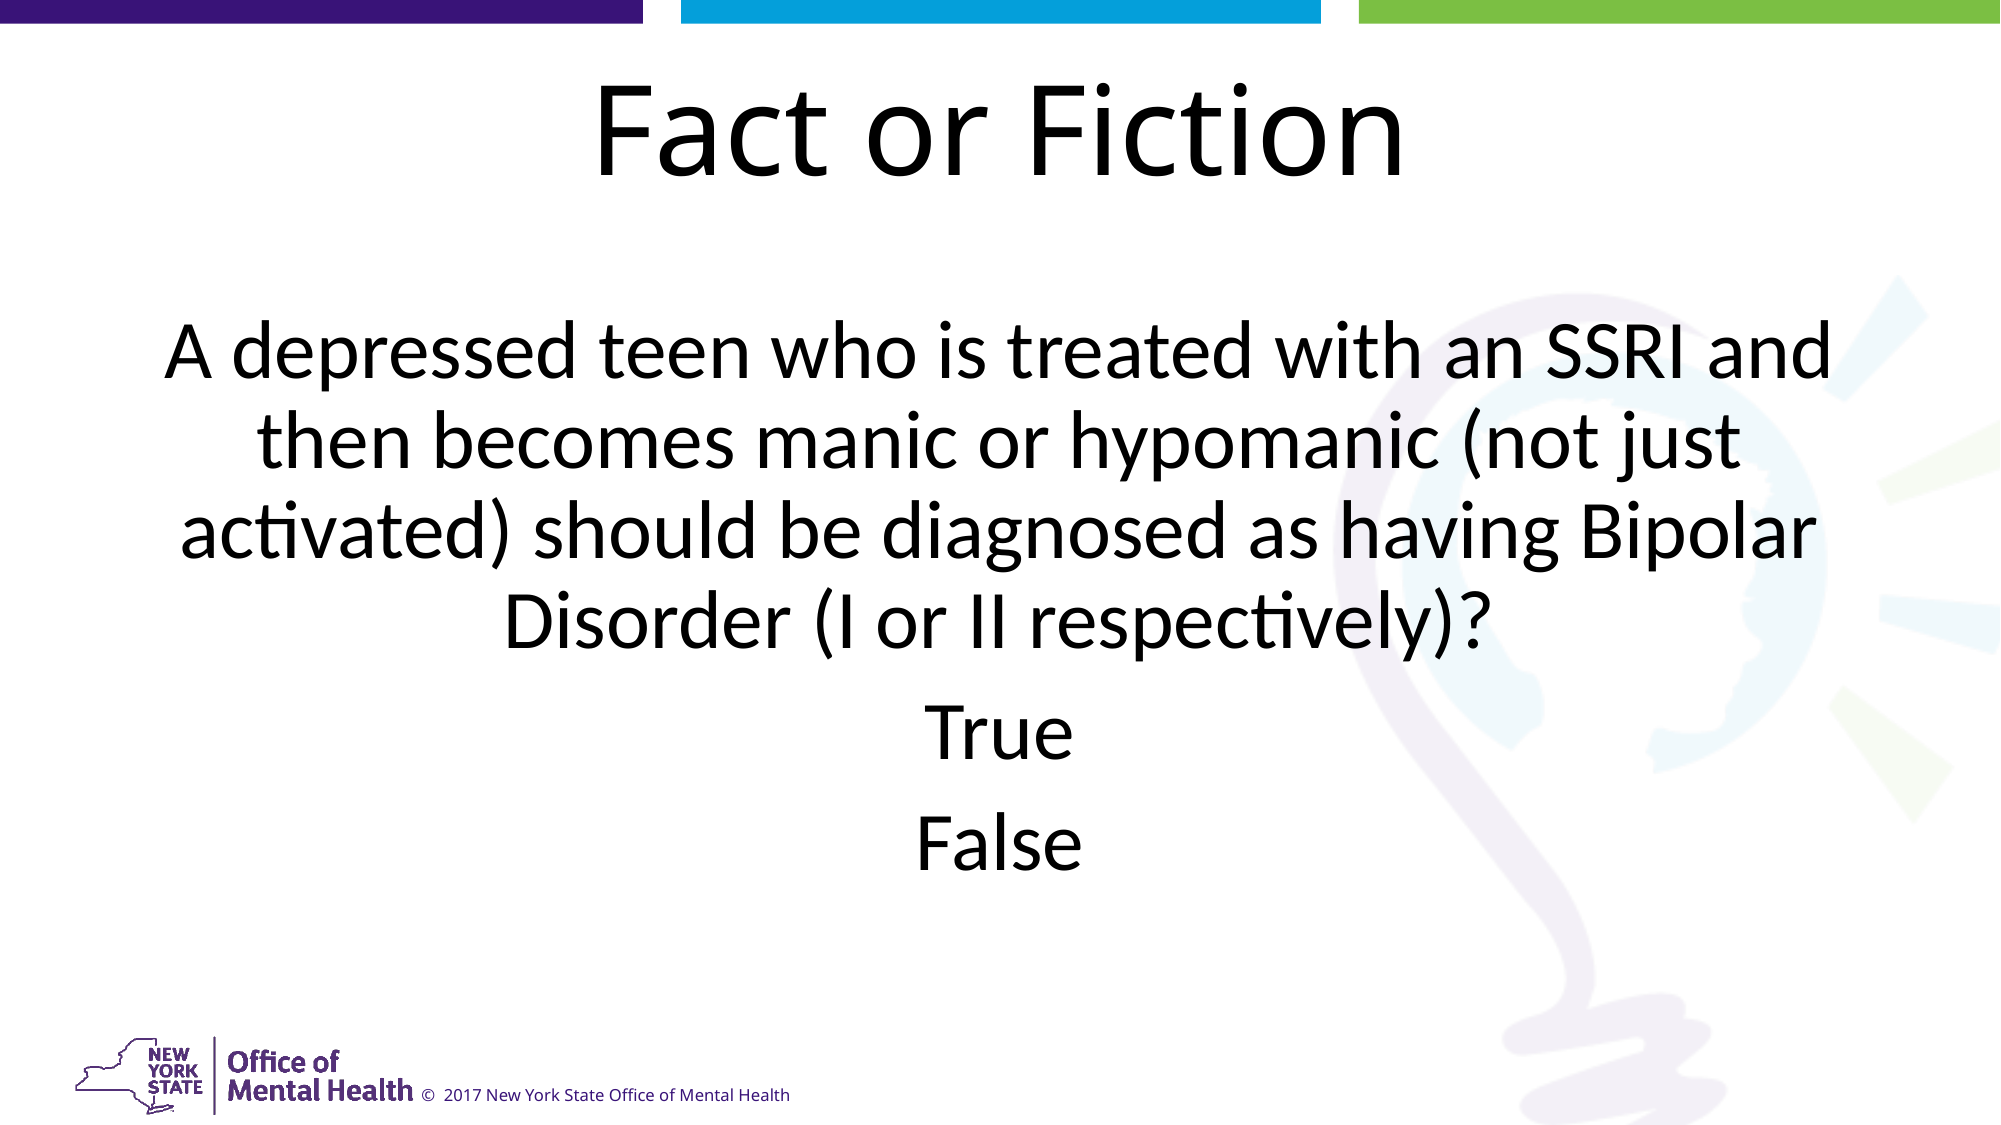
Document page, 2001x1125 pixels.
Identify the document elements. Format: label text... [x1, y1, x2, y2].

picture [71, 1032, 417, 1119]
title Fact or Fiction [137, 59, 1863, 278]
list A depressed teen who is treated with an SSRI and then becomes manic or hypomanic (not just activated) should be diagnosed as having Bipolar Disorder (I or II respectively)? True False [137, 299, 1863, 1014]
